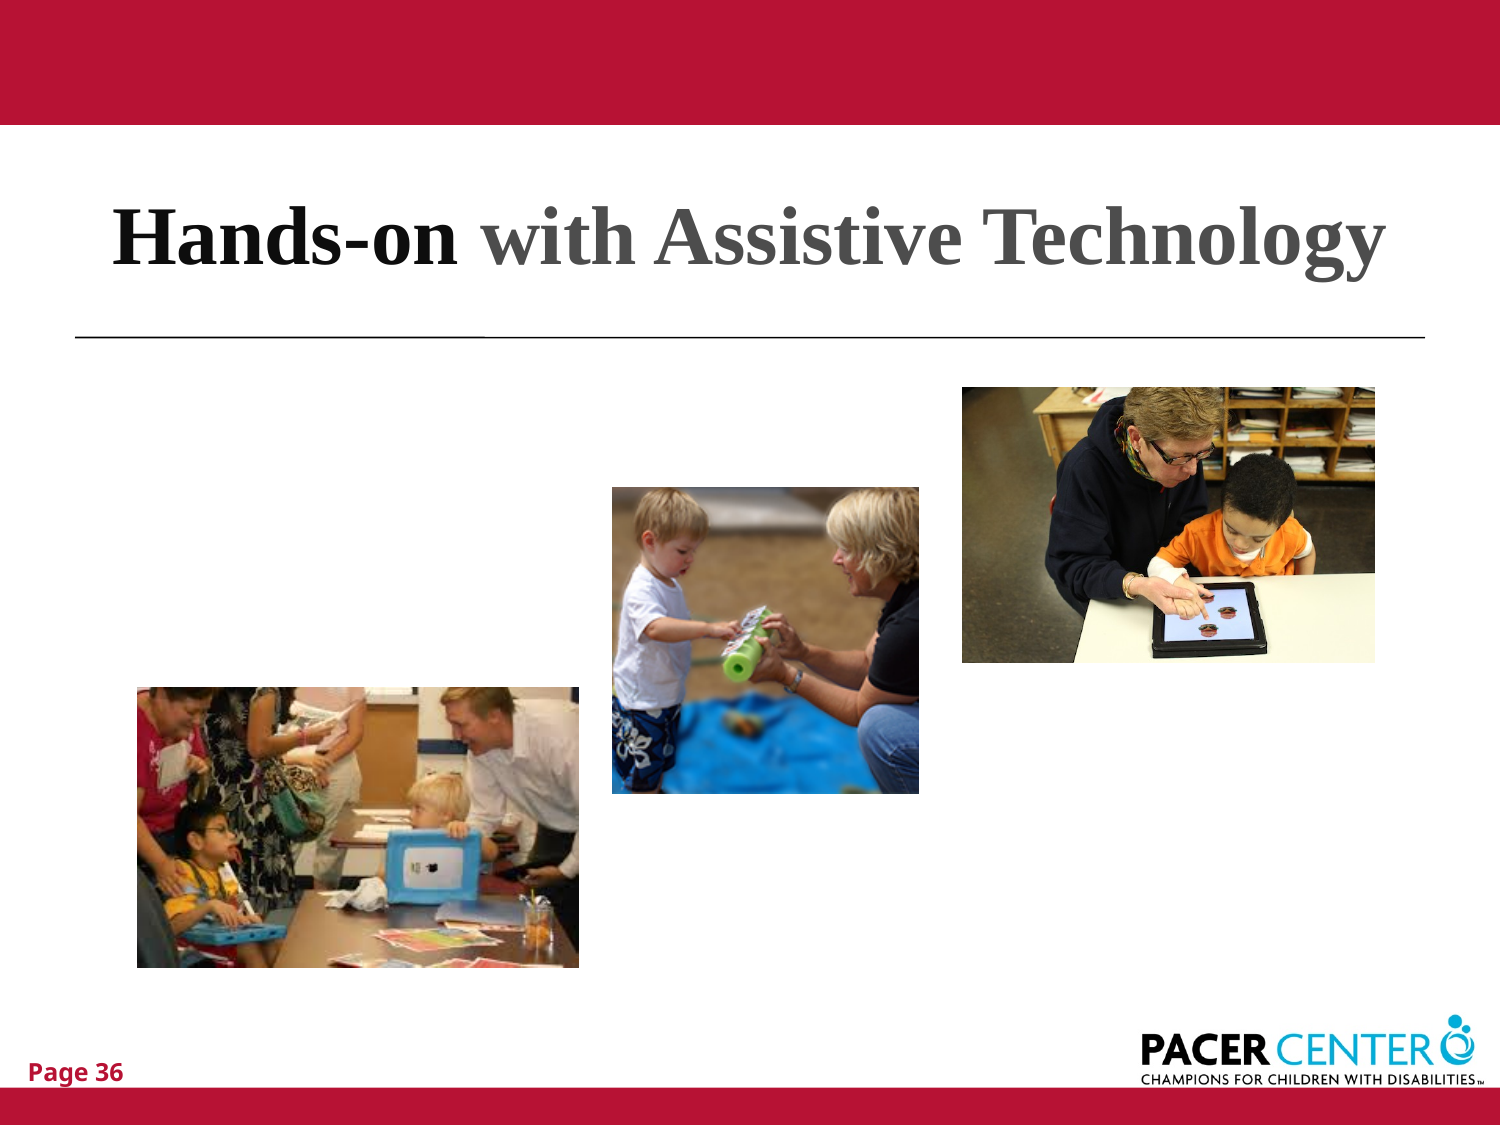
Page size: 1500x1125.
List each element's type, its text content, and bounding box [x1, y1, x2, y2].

picture [1137, 1012, 1488, 1087]
picture [962, 387, 1376, 663]
title Hands-on with Assistive Technology [74, 137, 1426, 326]
slide_number Page 36 [12, 1048, 838, 1100]
picture [137, 687, 579, 968]
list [612, 487, 919, 794]
